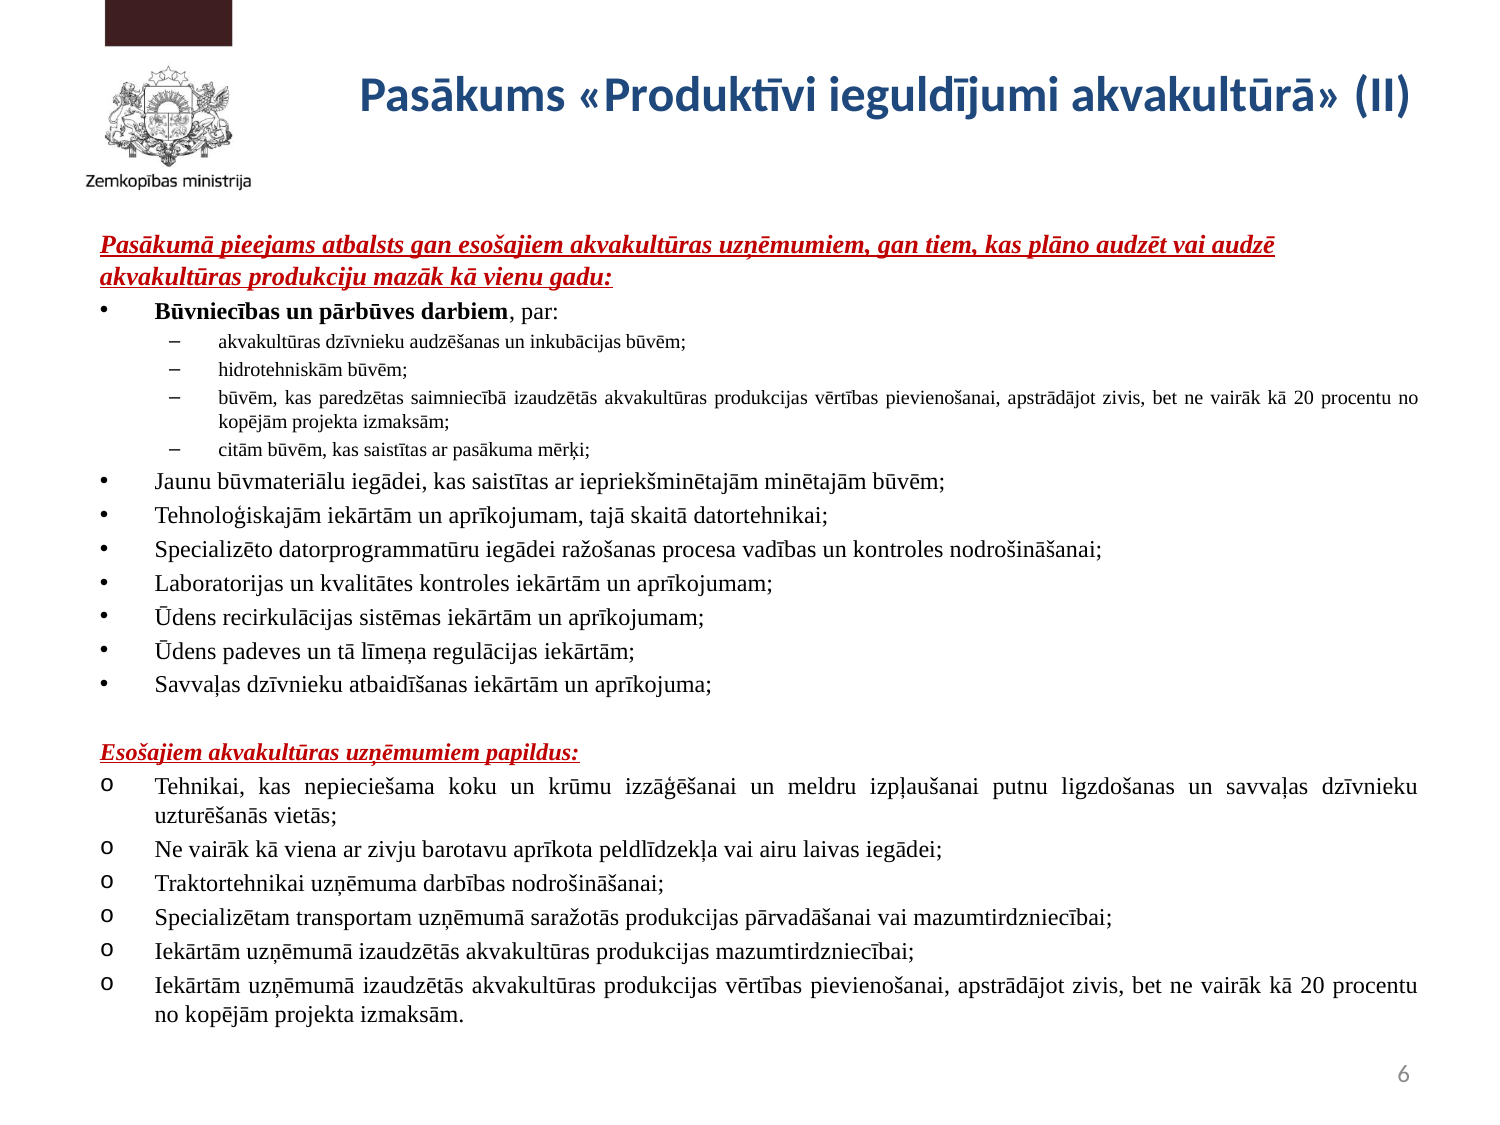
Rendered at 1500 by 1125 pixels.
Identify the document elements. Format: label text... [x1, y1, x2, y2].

list Pasākumā pieejams atbalsts gan esošajiem akvakultūras uzņēmumiem, gan tiem, kas plāno audzēt vai audzē akvakultūras produkciju mazāk kā vienu gadu: Būvniecības un pārbūves darbiem, par: akvakultūras dzīvnieku audzēšanas un inkubācijas būvēm; hidrotehniskām būvēm; būvēm, kas paredzētas saimniecībā izaudzētās akvakultūras produkcijas vērtības pievienošanai, apstrādājot zivis, bet ne vairāk kā 20 procentu no kopējām projekta izmaksām; citām būvēm, kas saistītas ar pasākuma mērķi; Jaunu būvmateriālu iegādei, kas saistītas ar iepriekšminētajām minētajām būvēm; Tehnoloģiskajām iekārtām un aprīkojumam, tajā skaitā datortehnikai; Specializēto datorprogrammatūru iegādei ražošanas procesa vadības un kontroles nodrošināšanai; Laboratorijas un kvalitātes kontroles iekārtām un aprīkojumam; Ūdens recirkulācijas sistēmas iekārtām un aprīkojumam; Ūdens padeves un tā līmeņa regulācijas iekārtām; Savvaļas dzīvnieku atbaidīšanas iekārtām un aprīkojuma; Esošajiem akvakultūras uzņēmumiem papildus: Tehnikai, kas nepieciešama koku un krūmu izzāģēšanai un meldru izpļaušanai putnu ligzdošanas un savvaļas dzīvnieku uzturēšanās vietās; Ne vairāk kā viena ar zivju barotavu aprīkota peldlīdzekļa vai airu laivas iegādei; Traktortehnikai uzņēmuma darbības nodrošināšanai; Specializētam transportam uzņēmumā saražotās produkcijas pārvadāšanai vai mazumtirdzniecībai; Iekārtām uzņēmumā izaudzētās akvakultūras produkcijas mazumtirdzniecībai; Iekārtām uzņēmumā izaudzētās akvakultūras produkcijas vērtības pievienošanai, apstrādājot zivis, bet ne vairāk kā 20 procentu no kopējām projekta izmaksām. [85, 219, 1436, 1041]
picture [41, 0, 296, 283]
text_box Pasākums «Produktīvi ieguldījumi akvakultūrā» (II) [336, 54, 1435, 130]
slide_number 6 [1074, 1042, 1425, 1103]
